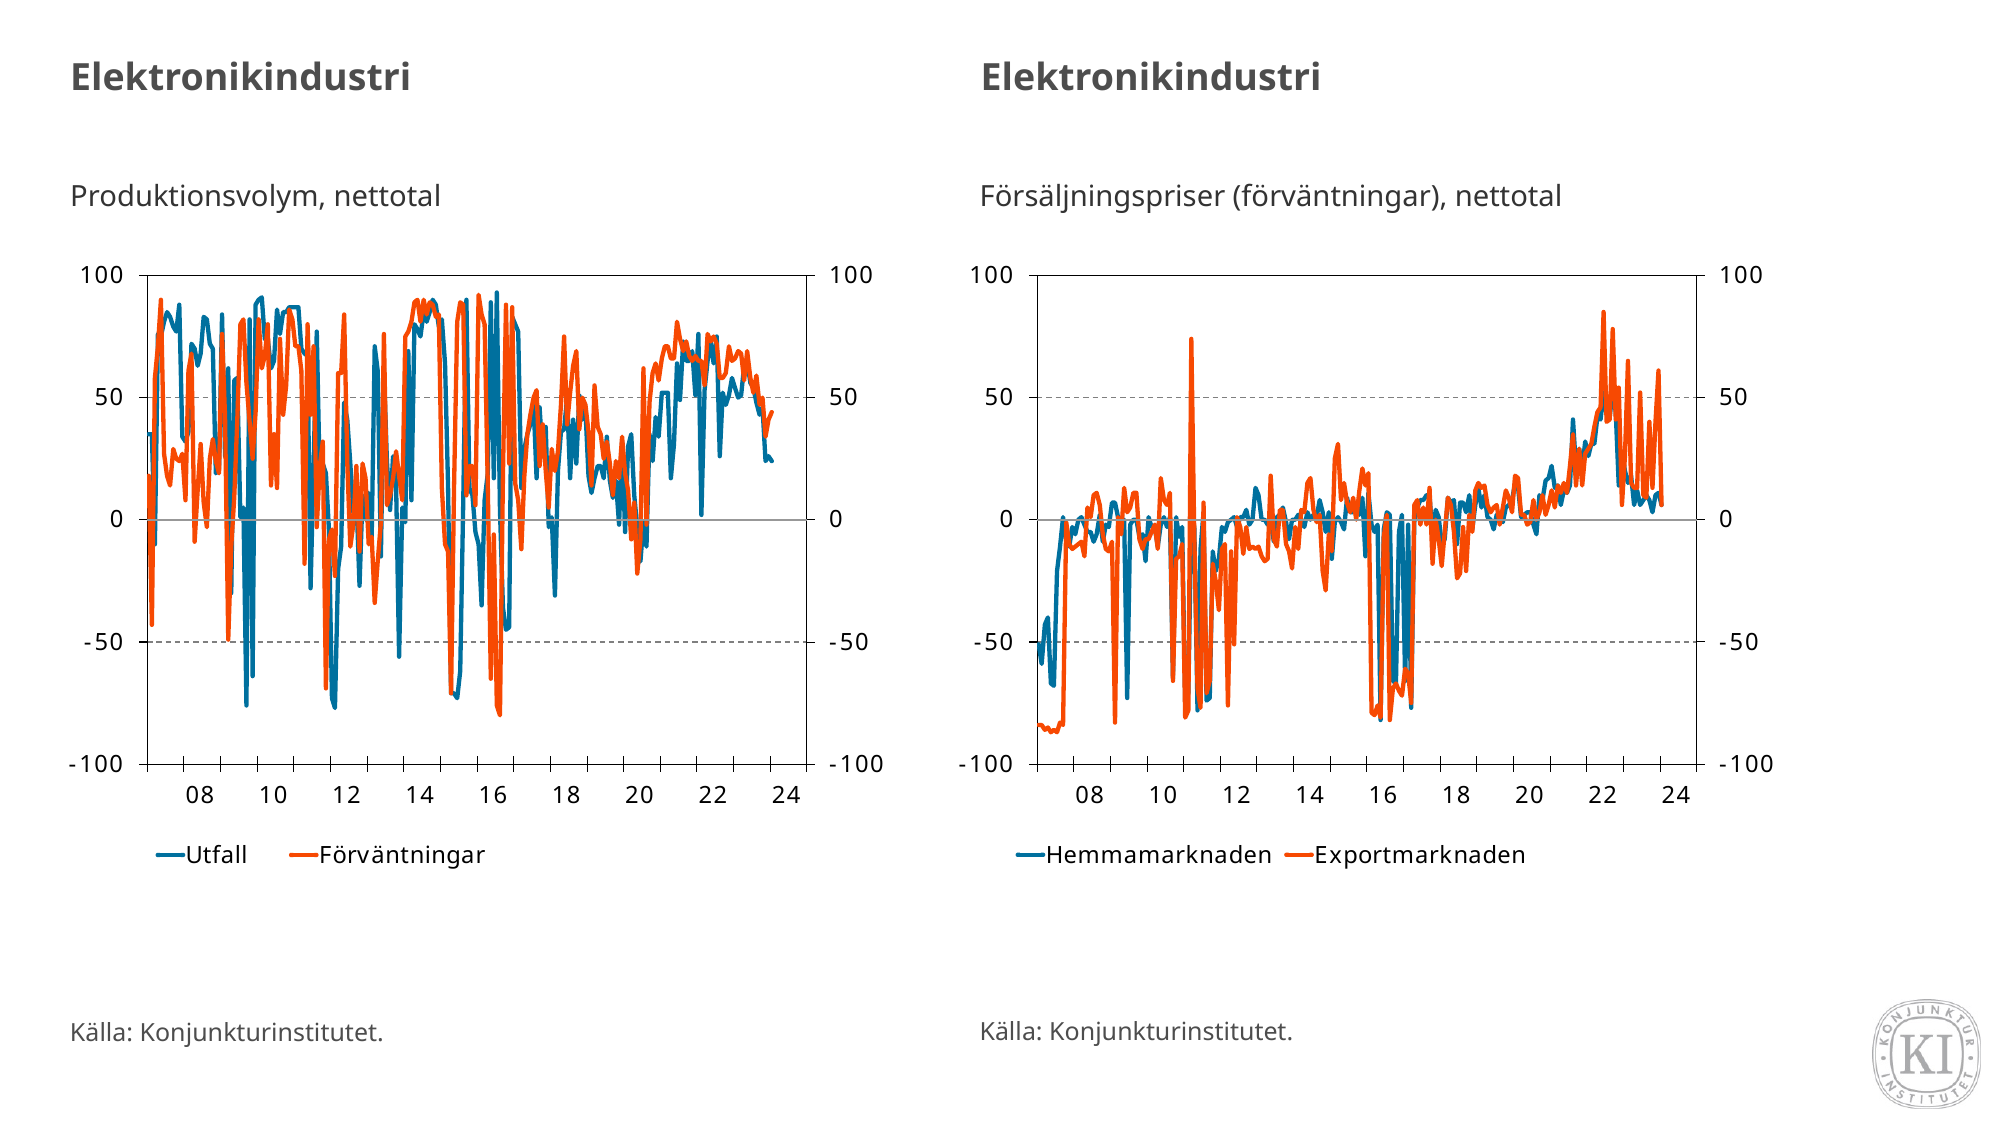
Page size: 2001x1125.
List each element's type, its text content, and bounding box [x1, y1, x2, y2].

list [51, 249, 939, 874]
title Elektronikindustri [55, 45, 938, 128]
subtitle Källa: Konjunkturinstitutet. [55, 1008, 938, 1106]
list Produktionsvolym, nettotal [55, 137, 938, 220]
picture [1872, 999, 1981, 1109]
list Elektronikindustri [965, 45, 1849, 129]
list Försäljningspriser (förväntningar), nettotal [964, 137, 1848, 220]
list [941, 249, 1829, 874]
list Källa: Konjunkturinstitutet. [964, 1008, 1848, 1106]
